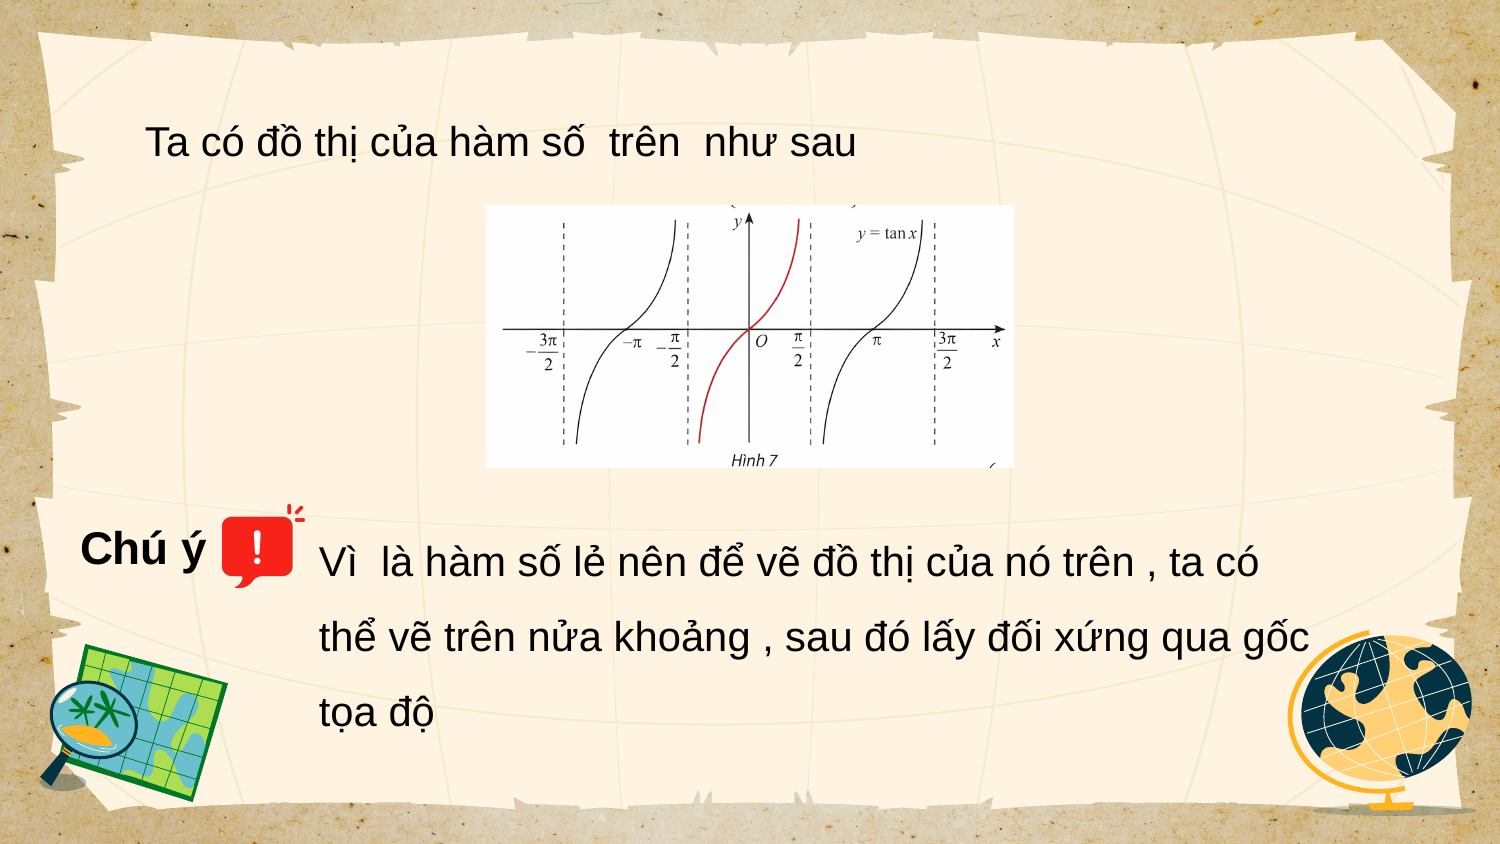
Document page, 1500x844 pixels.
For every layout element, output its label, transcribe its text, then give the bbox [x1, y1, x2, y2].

text_box Chú ý [57, 489, 305, 603]
picture [0, 0, 1500, 844]
